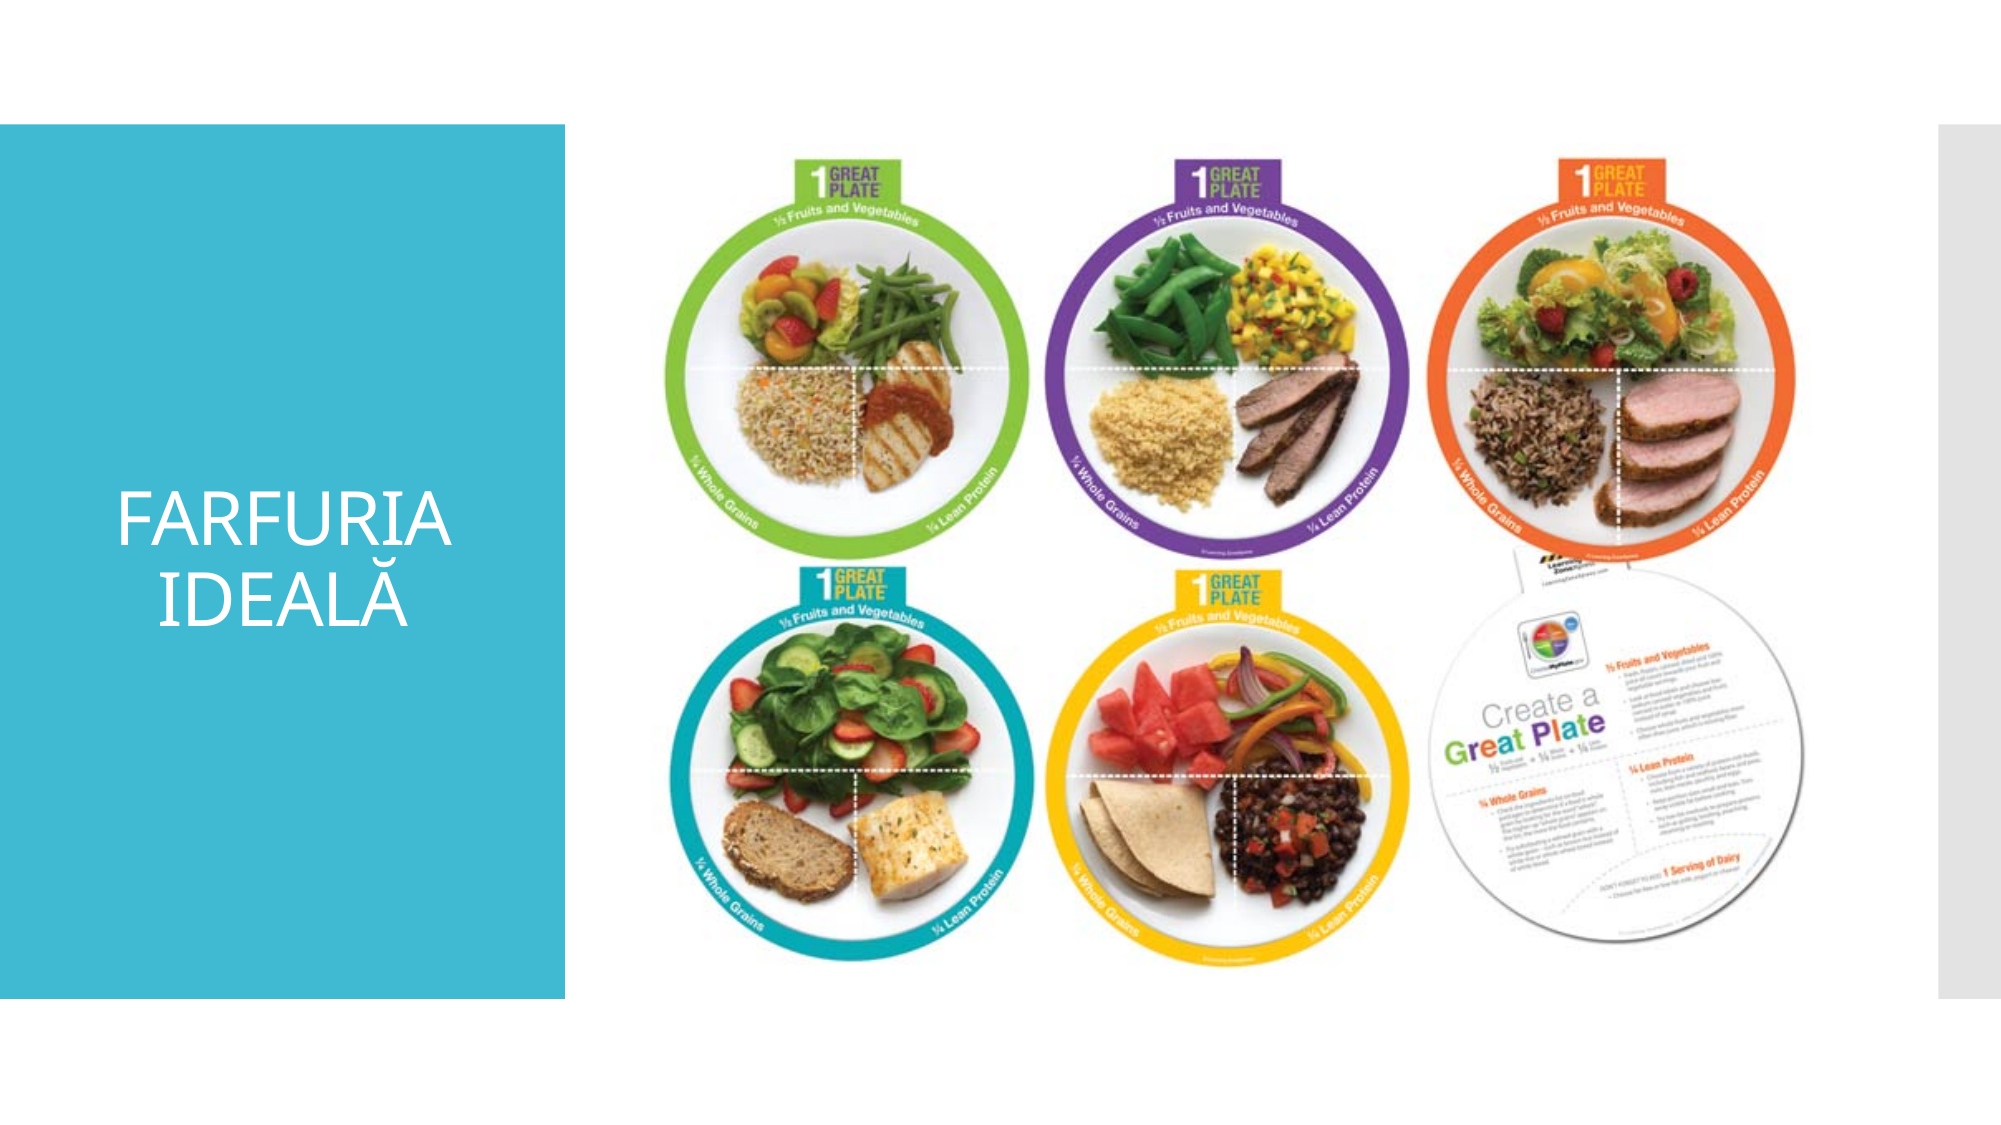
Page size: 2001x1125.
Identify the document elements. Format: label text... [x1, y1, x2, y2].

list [650, 143, 1812, 976]
title FARFURIA IDEALĂ [41, 184, 525, 940]
